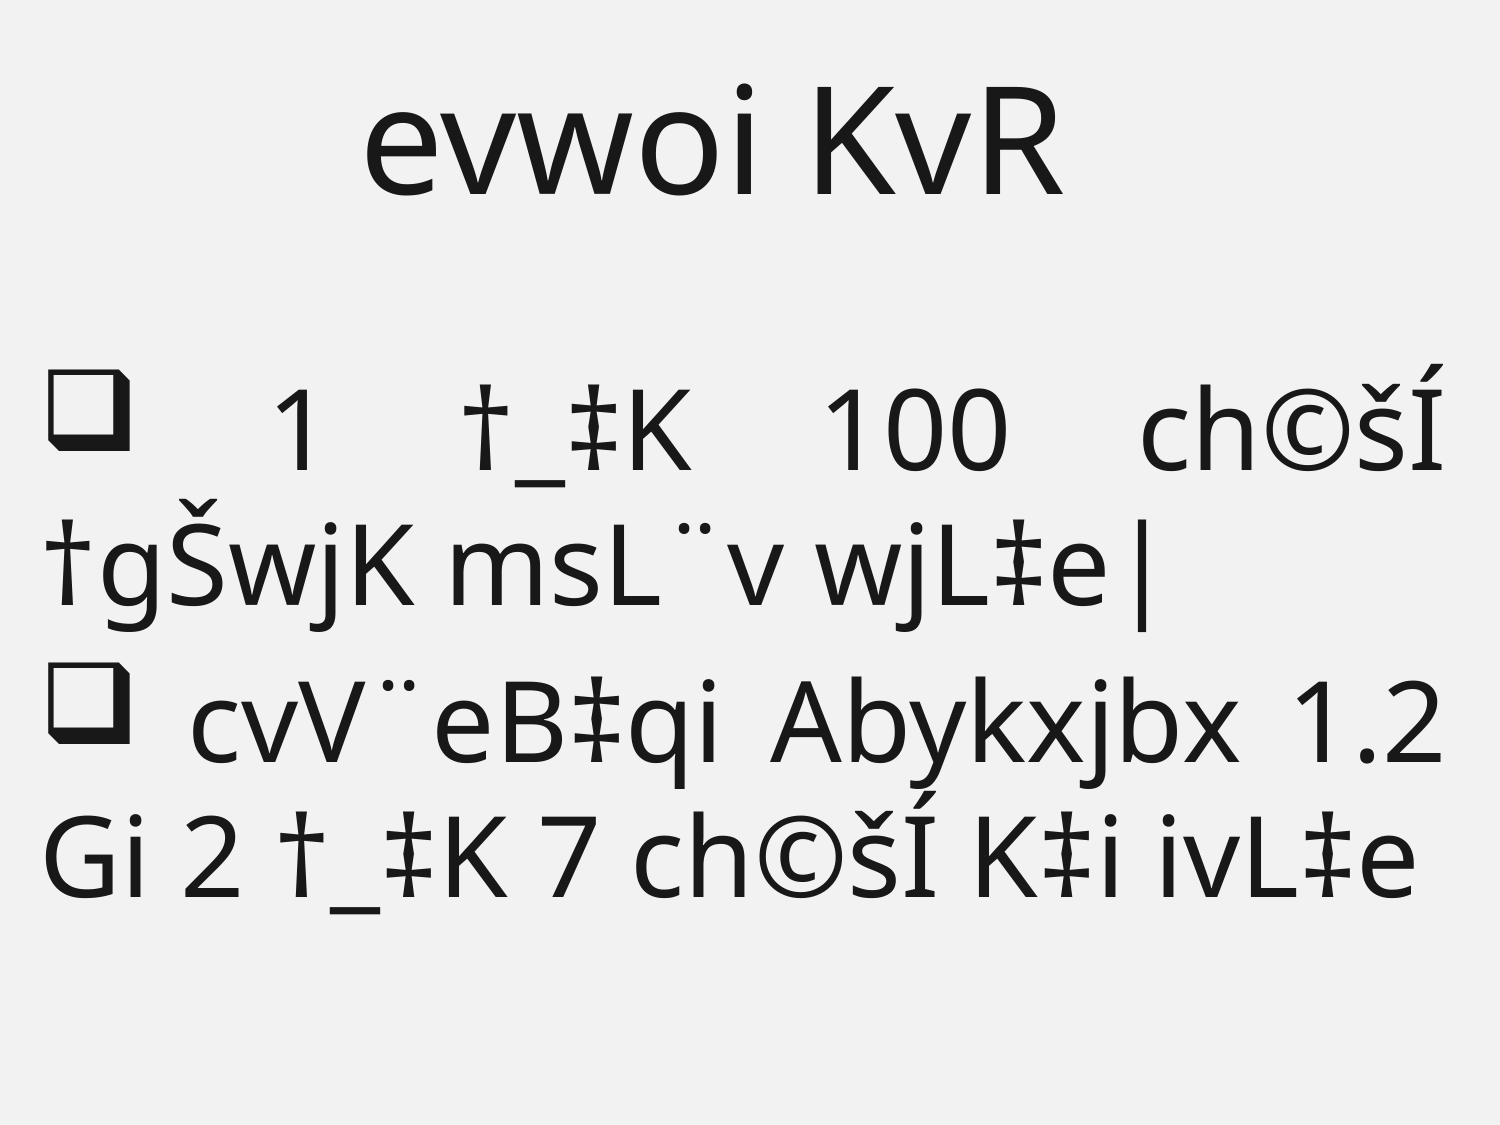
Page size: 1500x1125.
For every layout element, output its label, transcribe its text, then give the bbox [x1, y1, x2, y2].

list 1 †_‡K 100 ch©šÍ †gŠwjK msL¨v wjL‡e| cvV¨eB‡qi Abykxjbx 1.2 Gi 2 †_‡K 7 ch©šÍ K‡i ivL‡e [24, 350, 1463, 965]
text_box evwoi KvR [262, 37, 1163, 233]
